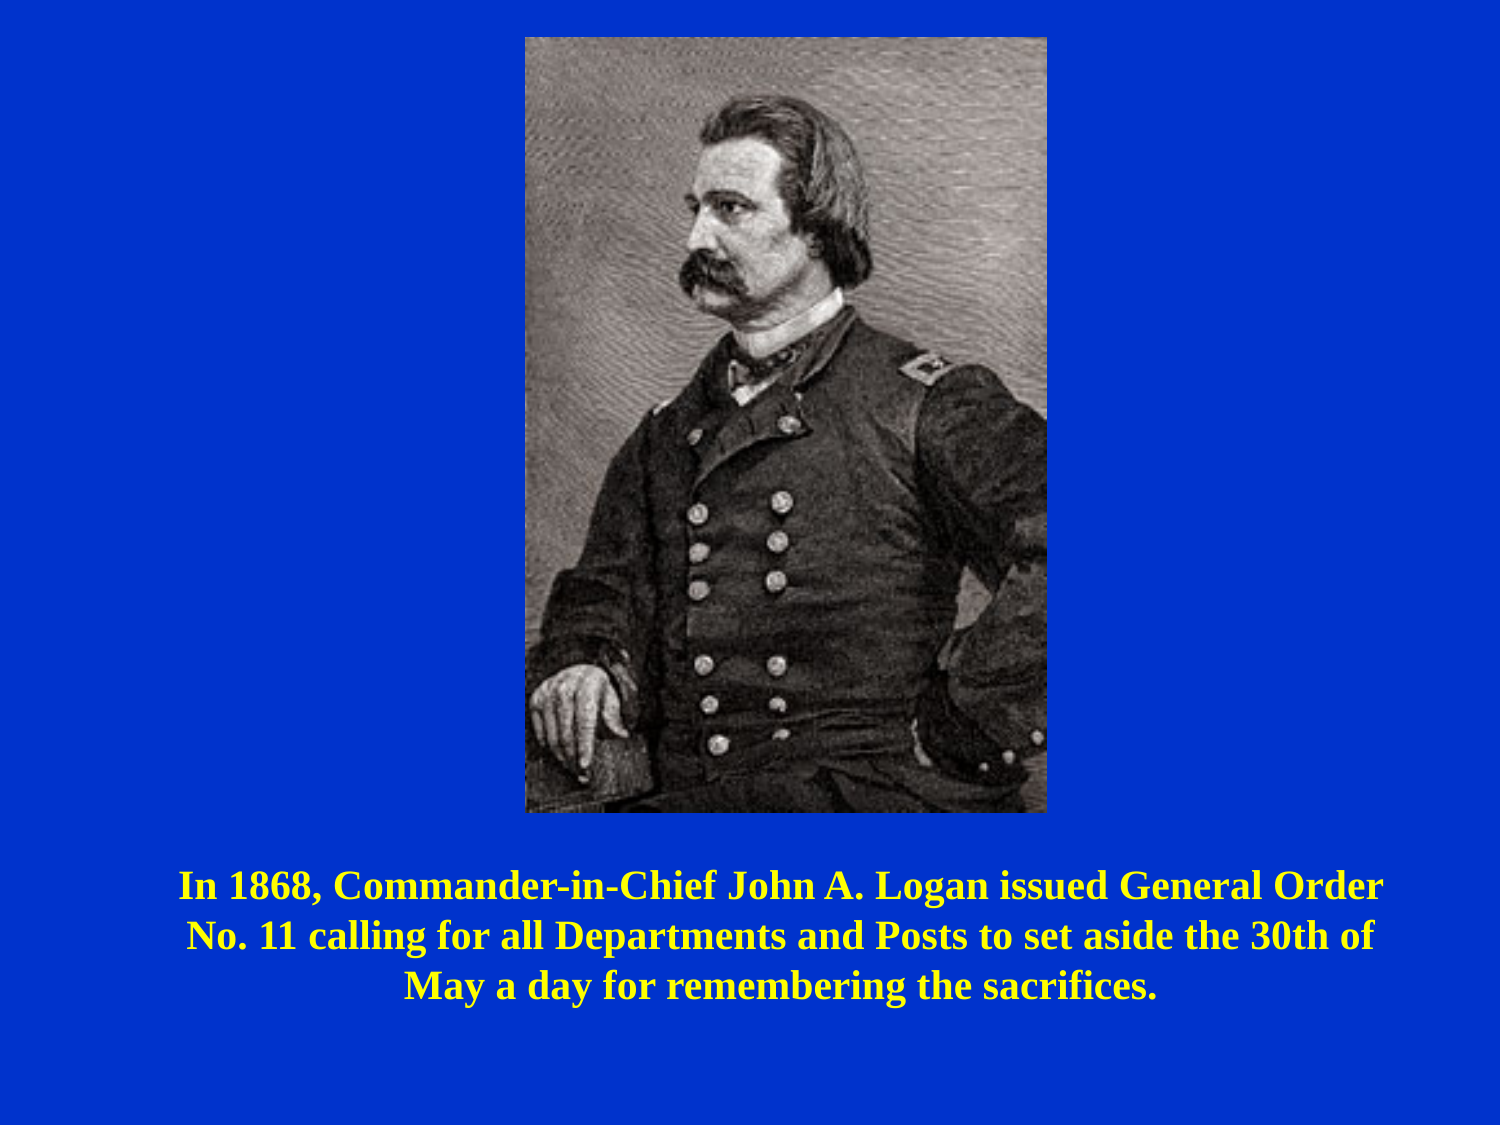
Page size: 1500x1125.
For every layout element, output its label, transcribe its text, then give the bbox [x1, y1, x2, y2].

picture [524, 37, 1048, 813]
text_box In 1868, Commander-in-Chief John A. Logan issued General Order No. 11 calling for all Departments and Posts to set aside the 30th of May a day for remembering the sacrifices. [137, 849, 1425, 1016]
